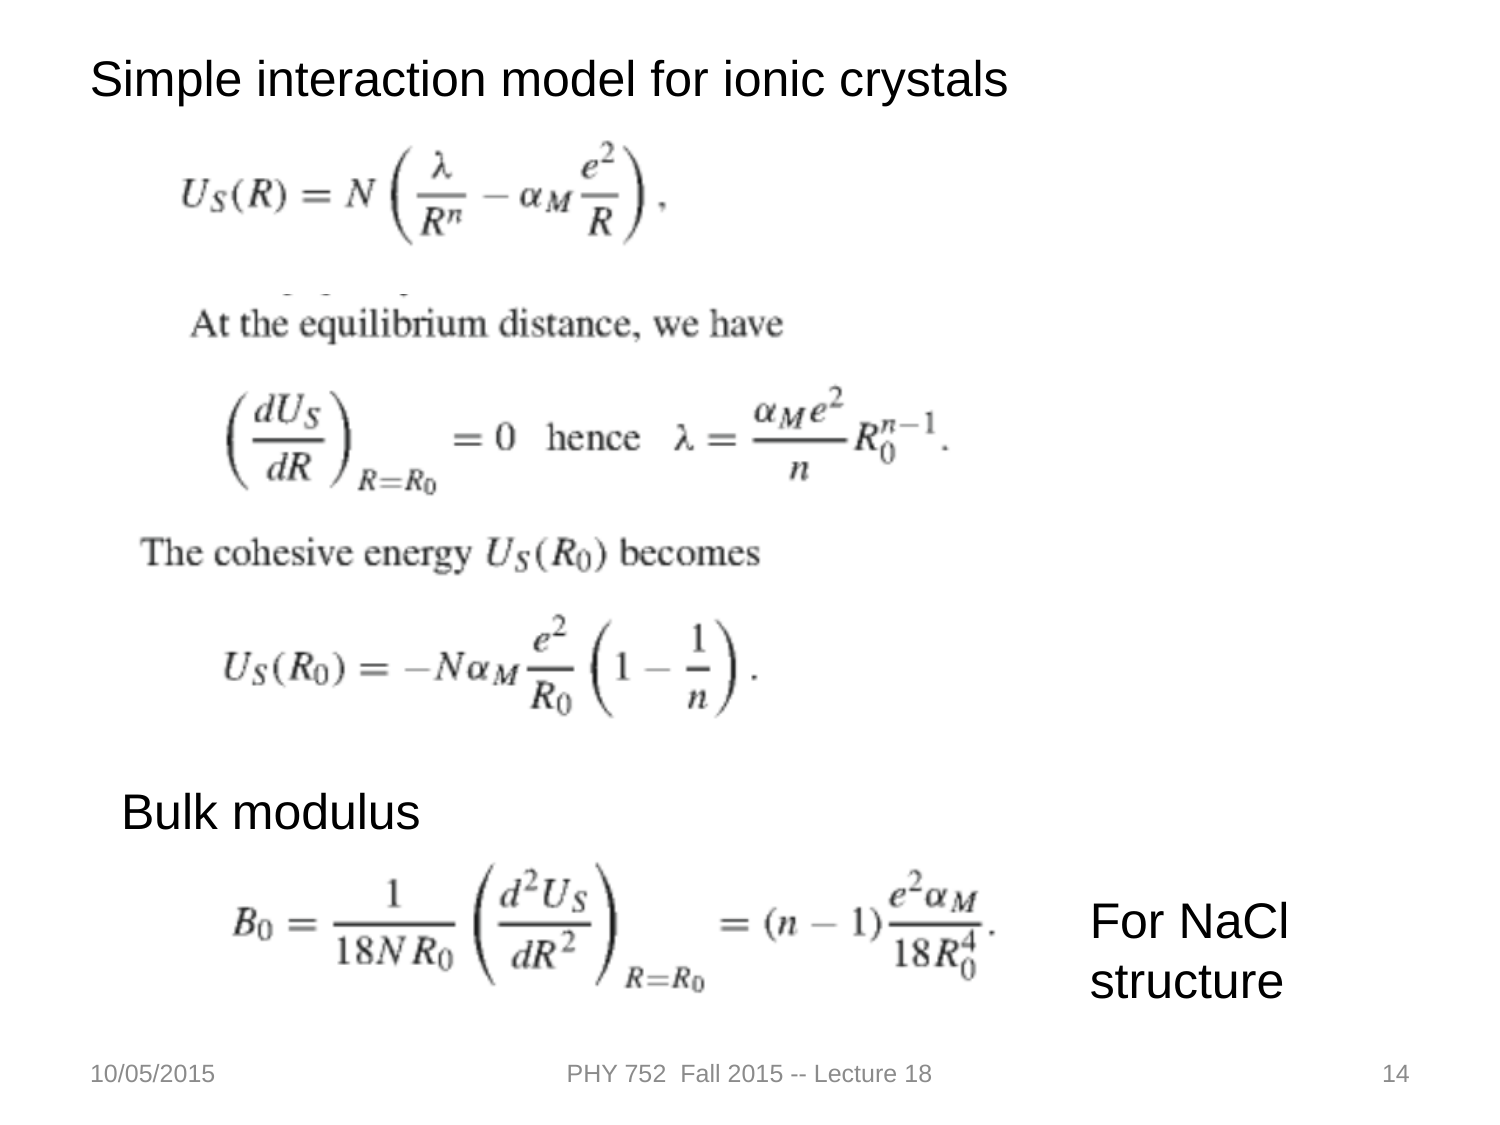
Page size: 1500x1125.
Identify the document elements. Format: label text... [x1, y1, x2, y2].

text_box Simple interaction model for ionic crystals [74, 39, 1425, 114]
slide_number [75, 1042, 425, 1103]
picture [210, 847, 1023, 1020]
text_box Bulk modulus [106, 771, 837, 847]
footer PHY 752 Fall 2015 -- Lecture 18 [512, 1042, 988, 1103]
picture [159, 114, 691, 262]
text_box For NaCl structure [1074, 880, 1500, 1016]
slide_number 14 [1074, 1042, 1425, 1103]
picture [106, 294, 1023, 739]
